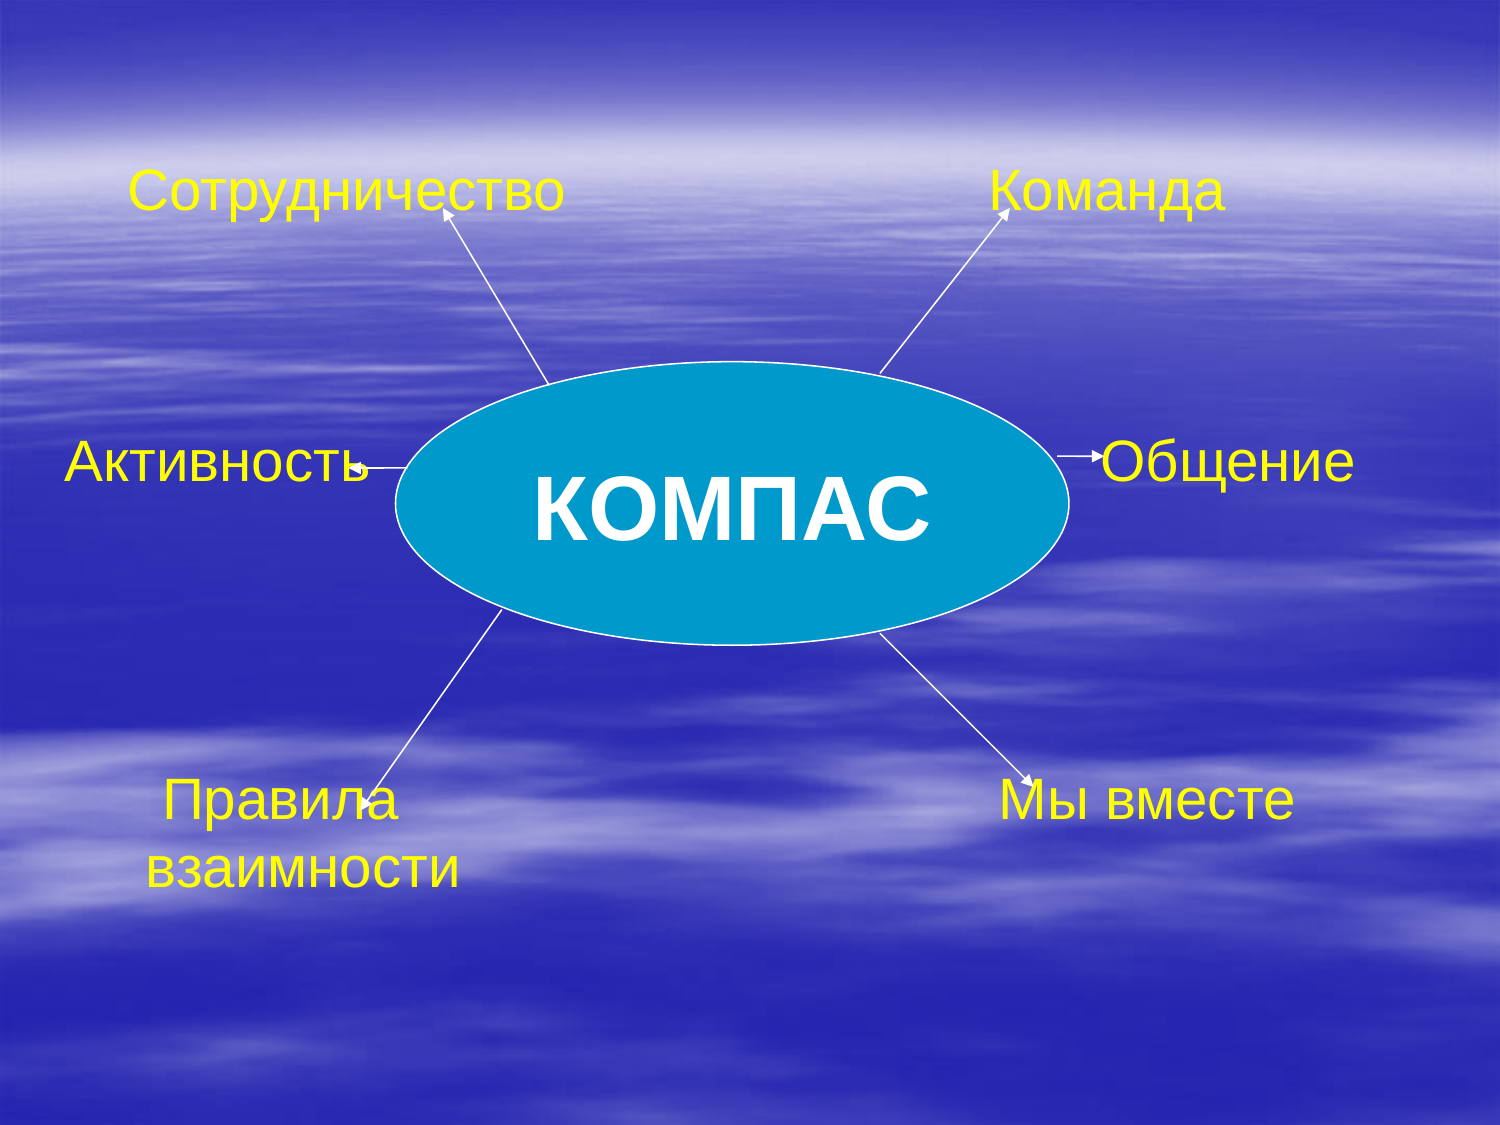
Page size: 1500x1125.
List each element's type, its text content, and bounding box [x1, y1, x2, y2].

text_box [442, 208, 550, 386]
list Сотрудничество Команда Активность Общение Правила Мы вместе взаимности [49, 101, 1451, 1001]
text_box [879, 208, 1010, 374]
text_box [879, 633, 1034, 787]
text_box [360, 609, 502, 811]
text_box КОМПАС [395, 361, 1069, 646]
text_box [348, 461, 408, 475]
text_box [1057, 450, 1105, 463]
